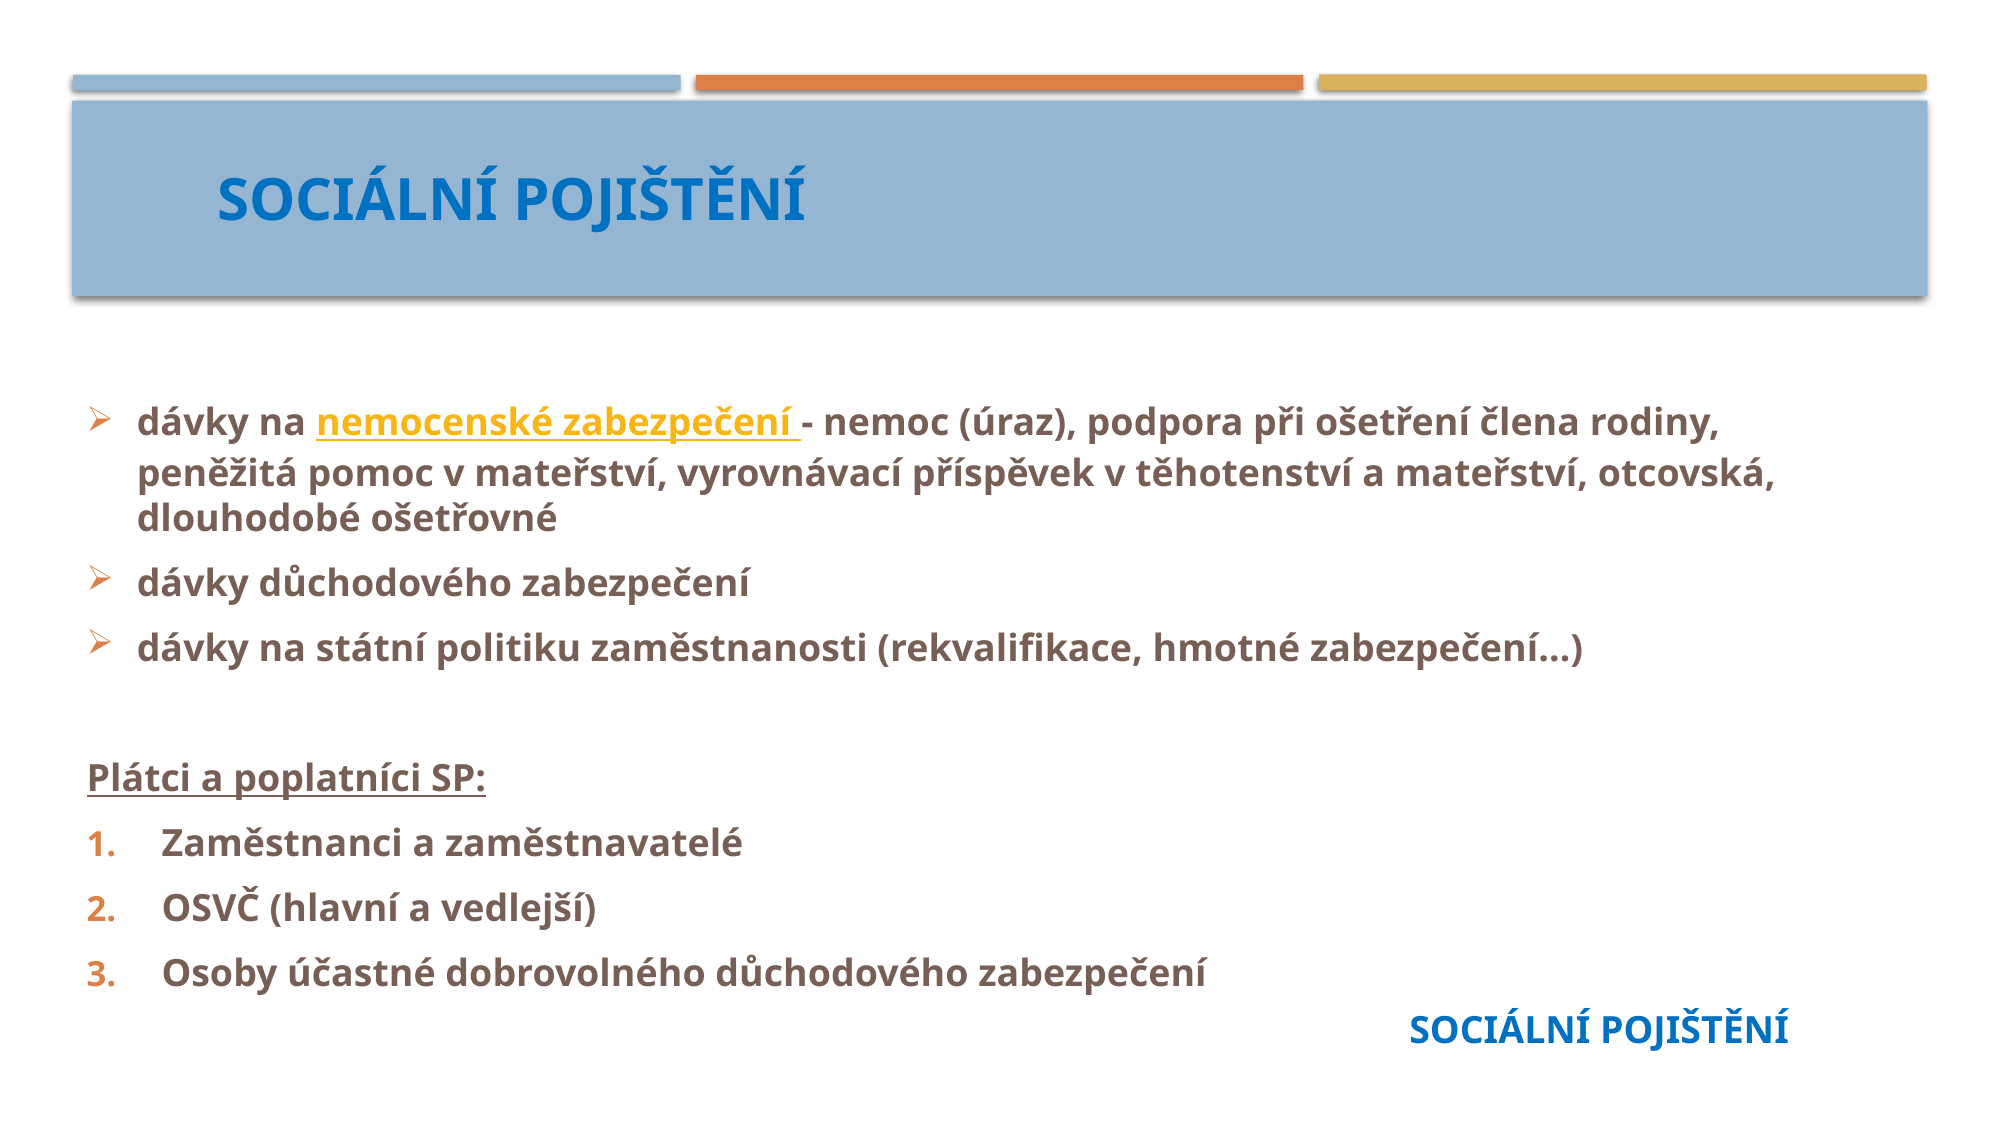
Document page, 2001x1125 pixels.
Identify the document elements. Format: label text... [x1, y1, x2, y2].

text_box SOCIÁLNÍ POJIŠTĚNÍ [1301, 966, 1907, 1060]
list dávky na nemocenské zabezpečení - nemoc (úraz), podpora při ošetření člena rodiny, peněžitá pomoc v mateřství, vyrovnávací příspěvek v těhotenství a mateřství, otcovská, dlouhodobé ošetřovné dávky důchodového zabezpečení dávky na státní politiku zaměstnanosti (rekvalifikace, hmotné zabezpečení…) Plátci a poplatníci SP: Zaměstnanci a zaměstnavatelé OSVČ (hlavní a vedlejší) Osoby účastné dobrovolného důchodového zabezpečení [71, 391, 1907, 1060]
title SOCIÁLNÍ POJIŠTĚNÍ [202, 143, 887, 240]
